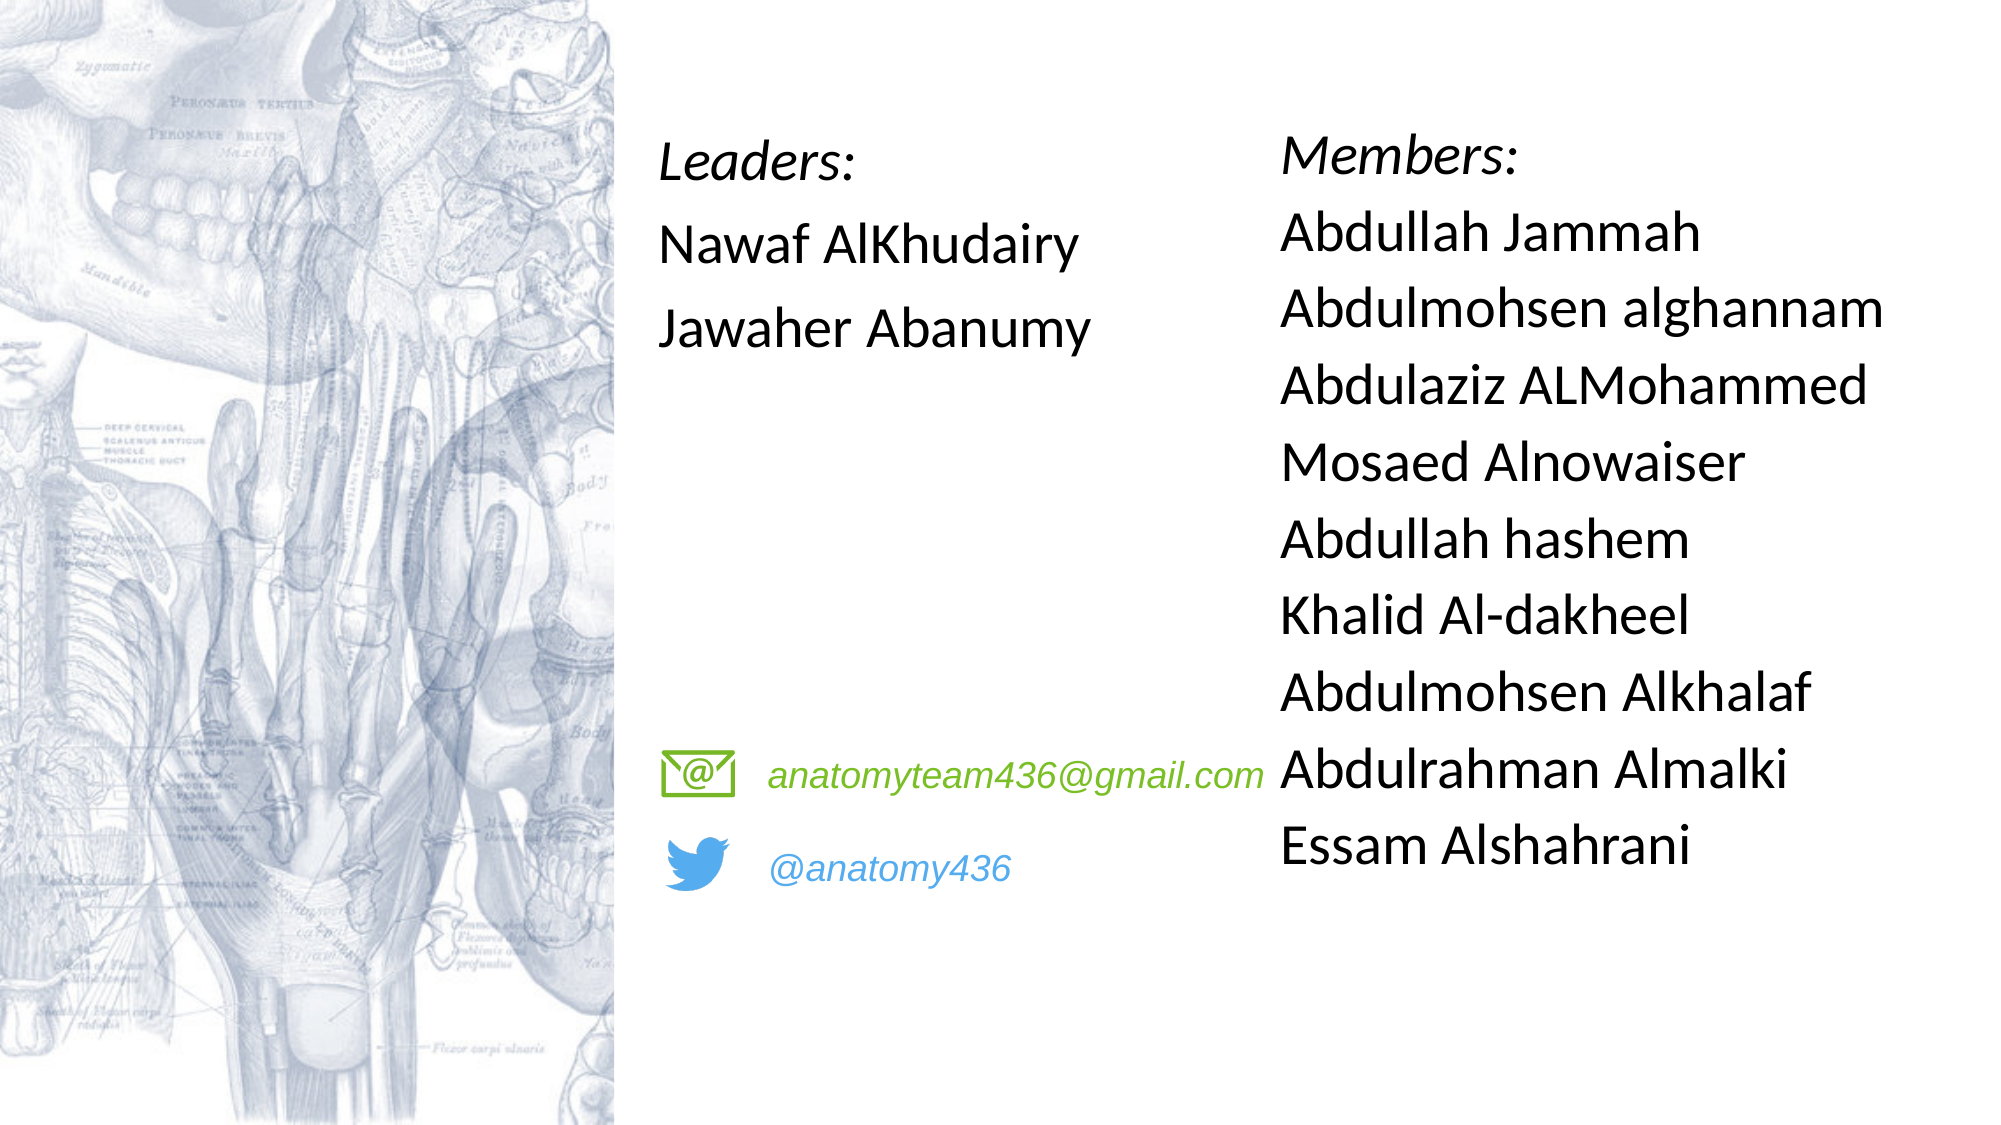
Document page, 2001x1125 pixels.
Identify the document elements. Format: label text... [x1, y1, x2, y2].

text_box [661, 737, 1305, 897]
text_box Members: Abdullah Jammah Abdulmohsen alghannam Abdulaziz ALMohammed Mosaed Alnowaiser Abdullah hashem Khalid Al-dakheel Abdulmohsen Alkhalaf Abdulrahman Almalki Essam Alshahrani [1265, 122, 2000, 1125]
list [0, 0, 615, 1125]
list Leaders: Nawaf AlKhudairy Jawaher Abanumy [615, 122, 1265, 837]
